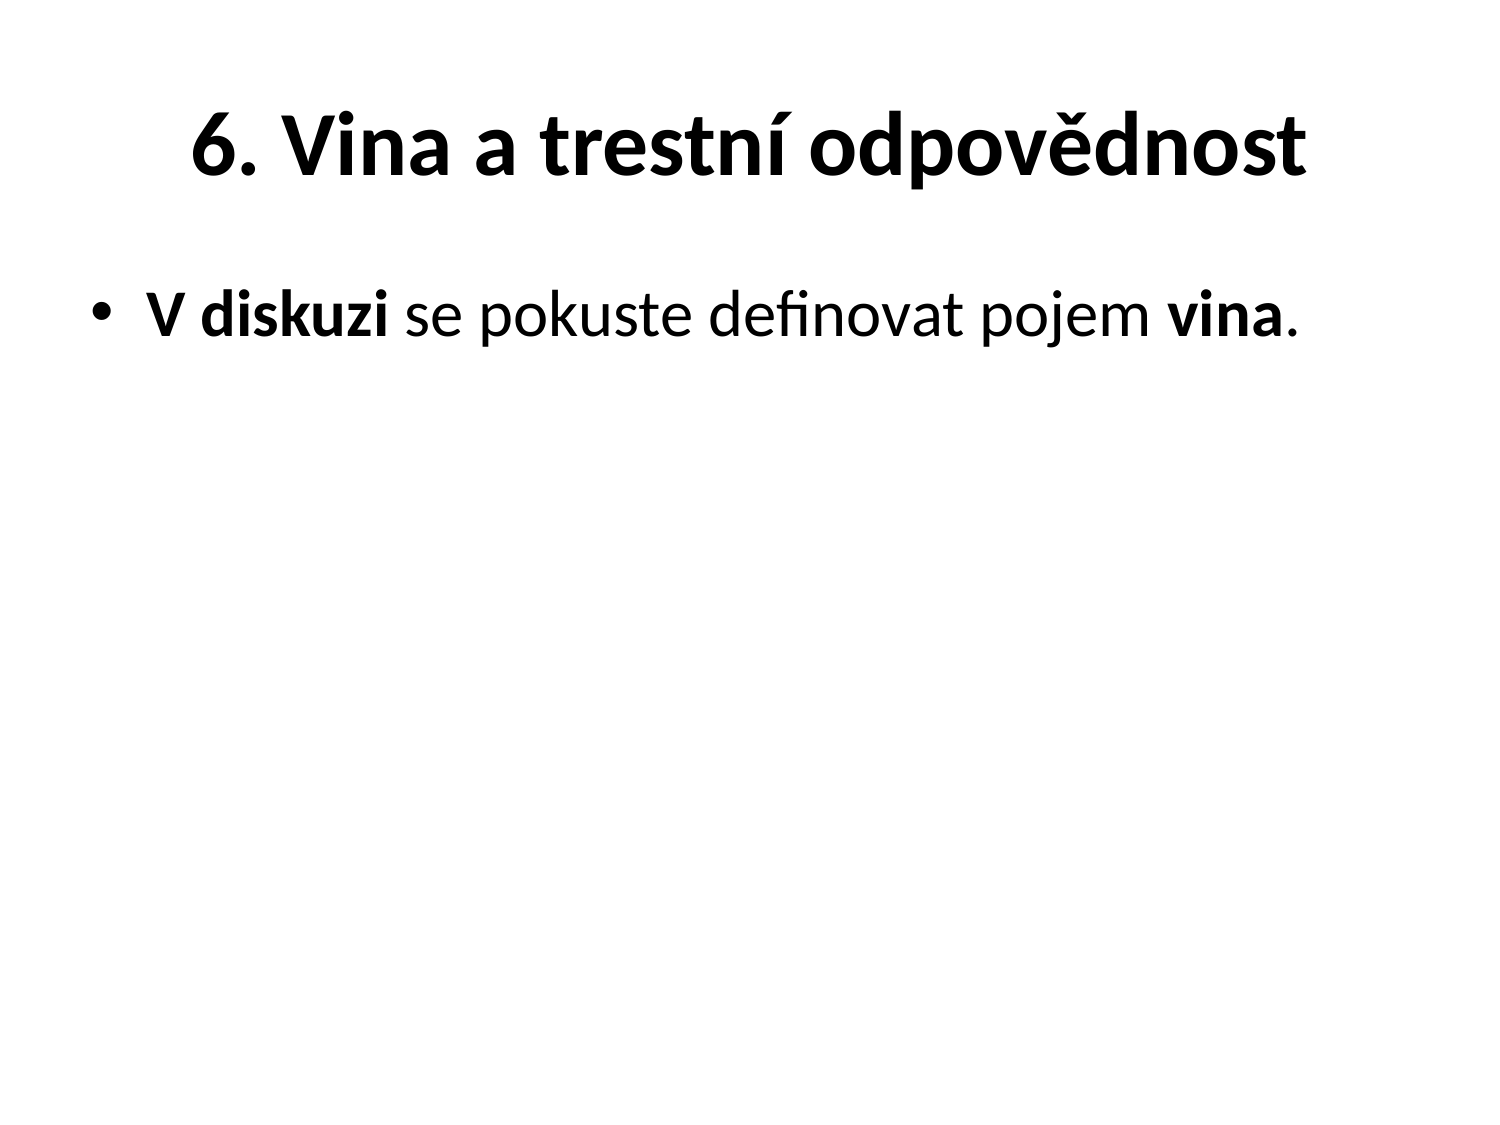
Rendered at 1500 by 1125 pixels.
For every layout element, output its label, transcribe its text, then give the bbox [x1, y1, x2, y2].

title 6. Vina a trestní odpovědnost [75, 45, 1425, 233]
list V diskuzi se pokuste definovat pojem vina. [75, 262, 1425, 1005]
